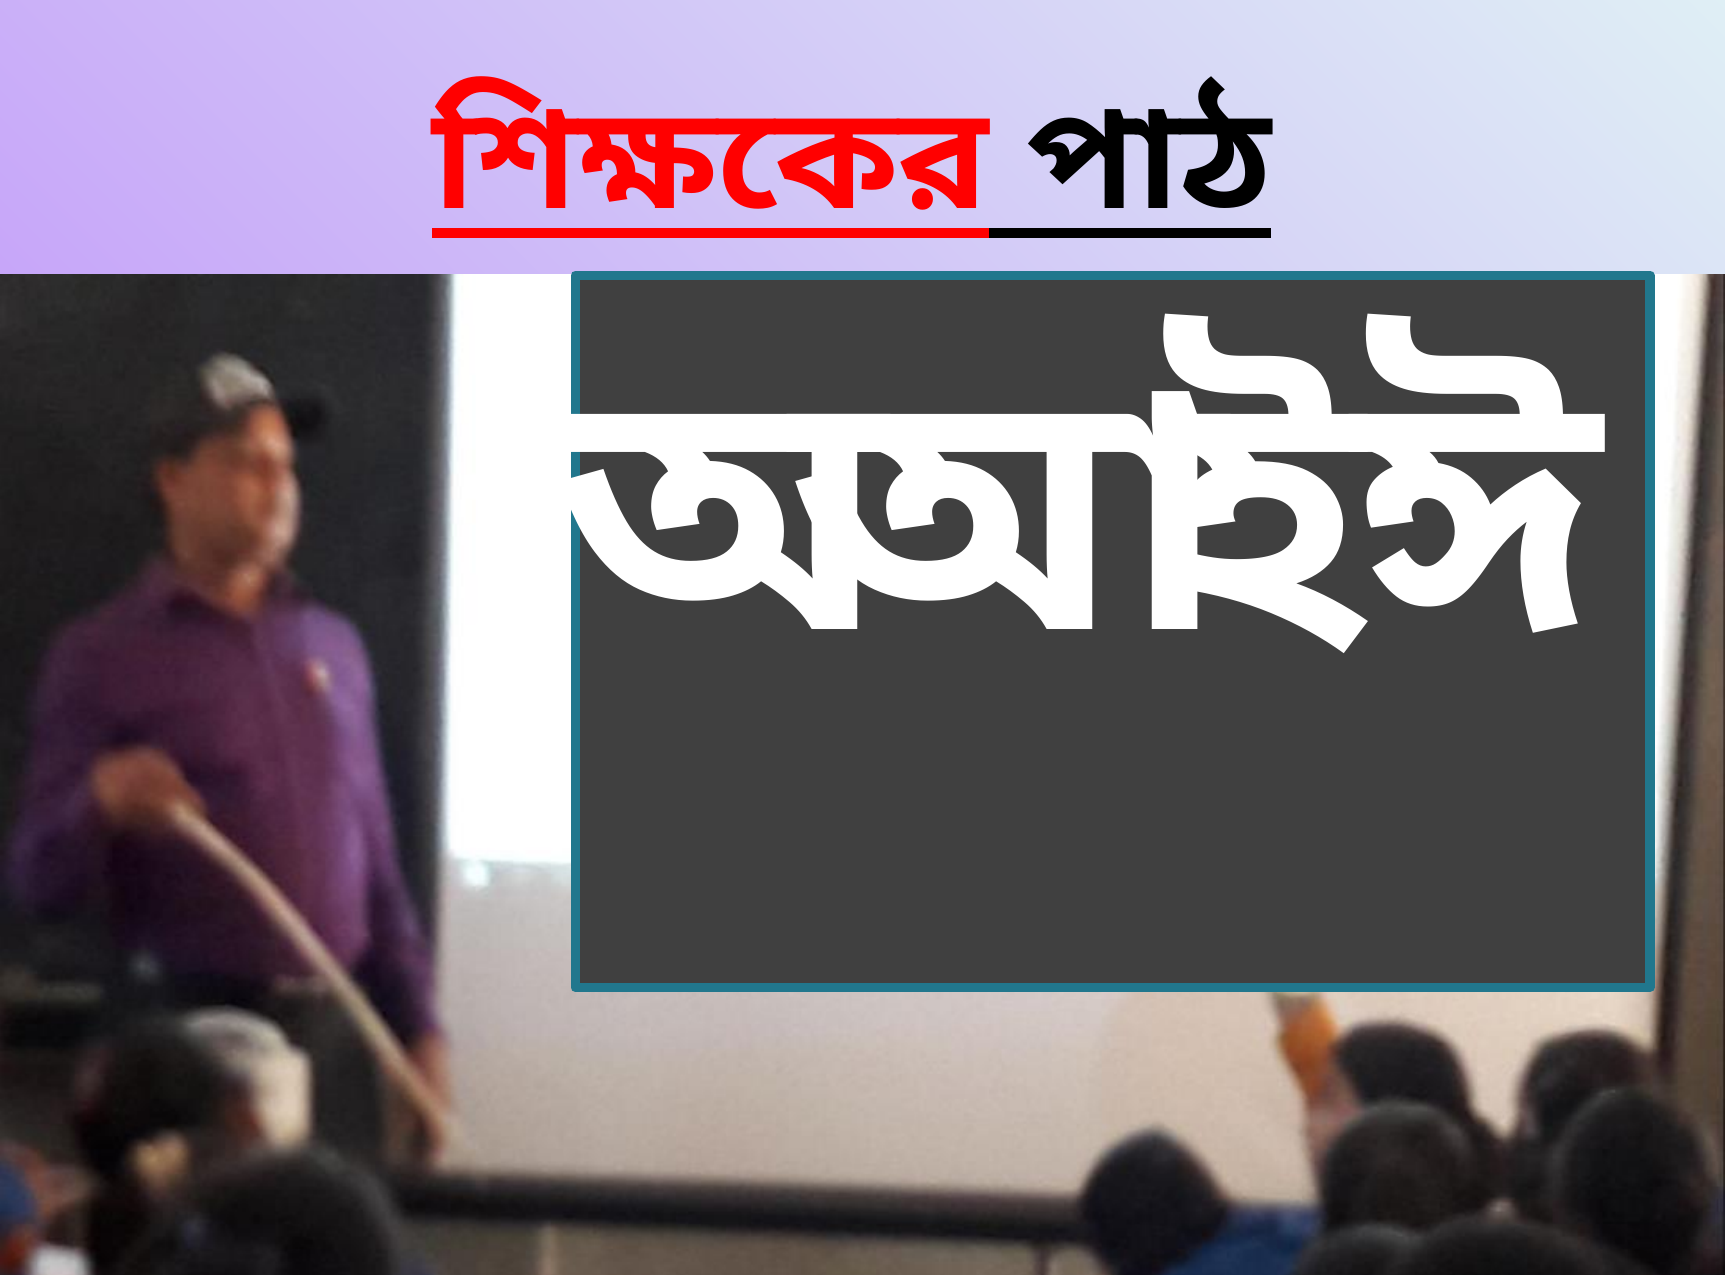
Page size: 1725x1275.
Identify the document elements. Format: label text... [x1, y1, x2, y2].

text_box শিক্ষকের পাঠ [415, 56, 1289, 247]
picture [0, 274, 1725, 1275]
